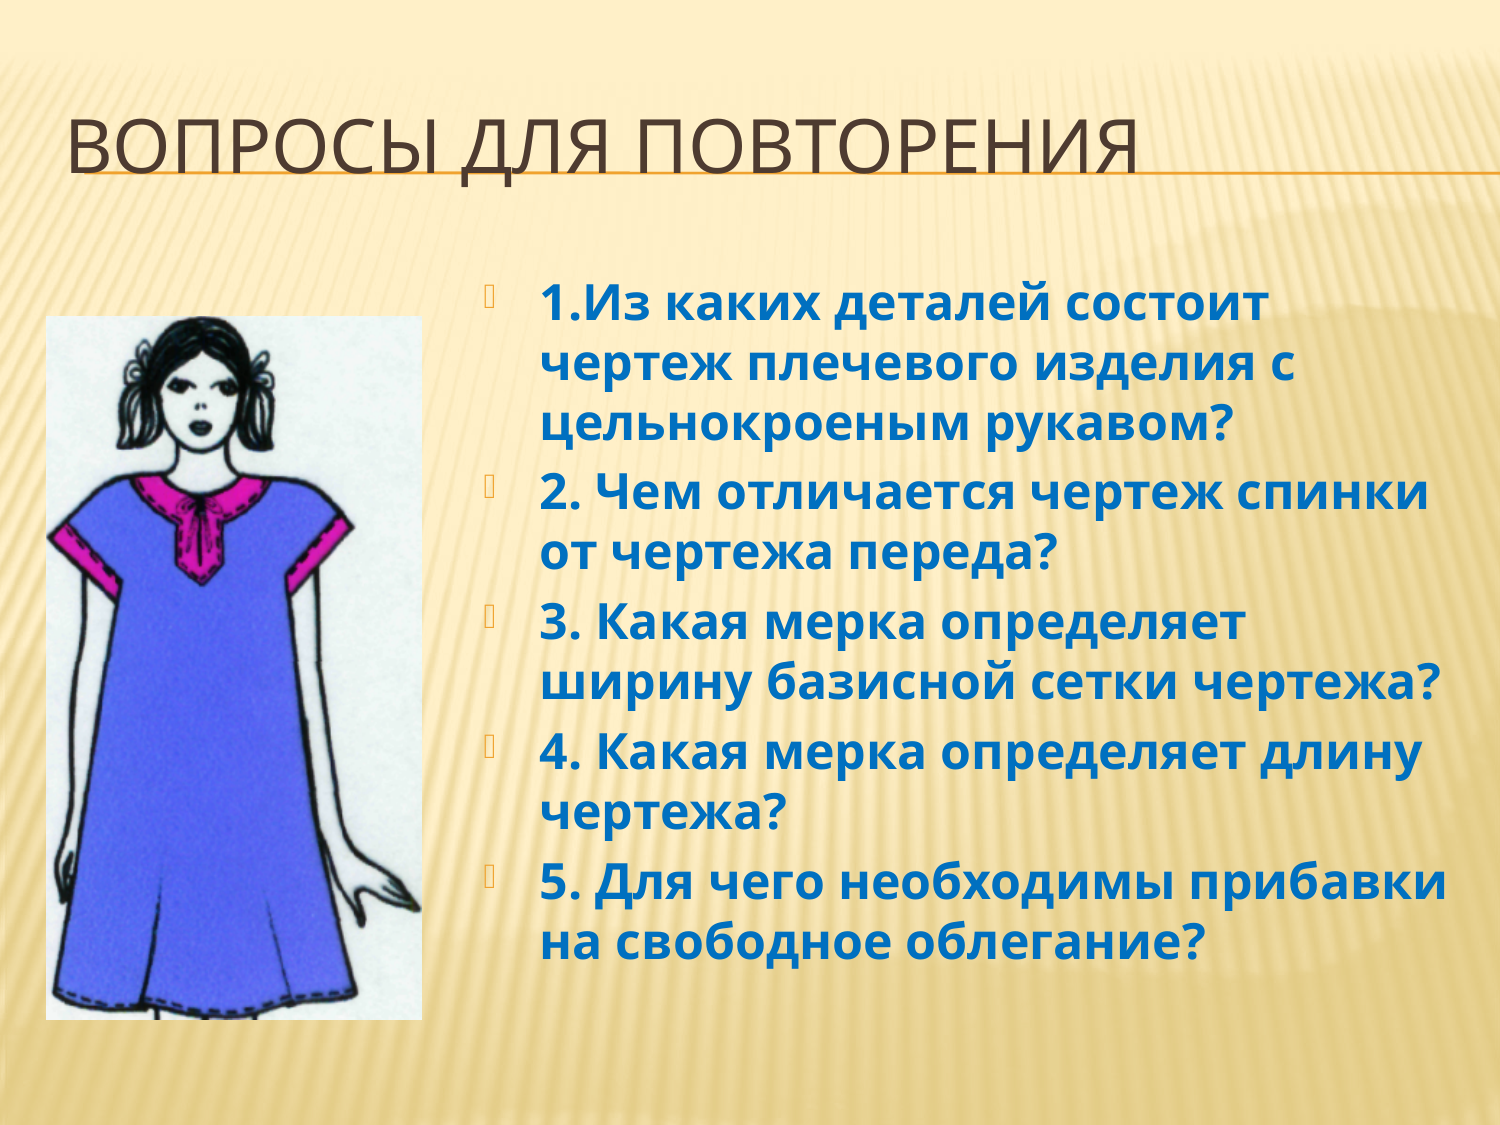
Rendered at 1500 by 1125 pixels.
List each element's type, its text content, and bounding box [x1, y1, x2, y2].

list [46, 316, 423, 1020]
title Вопросы для повторения [49, 75, 1475, 213]
list 1.Из каких деталей состоит чертеж плечевого изделия с цельнокроеным рукавом? 2. Чем отличается чертеж спинки от чертежа переда? 3. Какая мерка определяет ширину базисной сетки чертежа? 4. Какая мерка определяет длину чертежа? 5. Для чего необходимы прибавки на свободное облегание? [468, 262, 1475, 1038]
